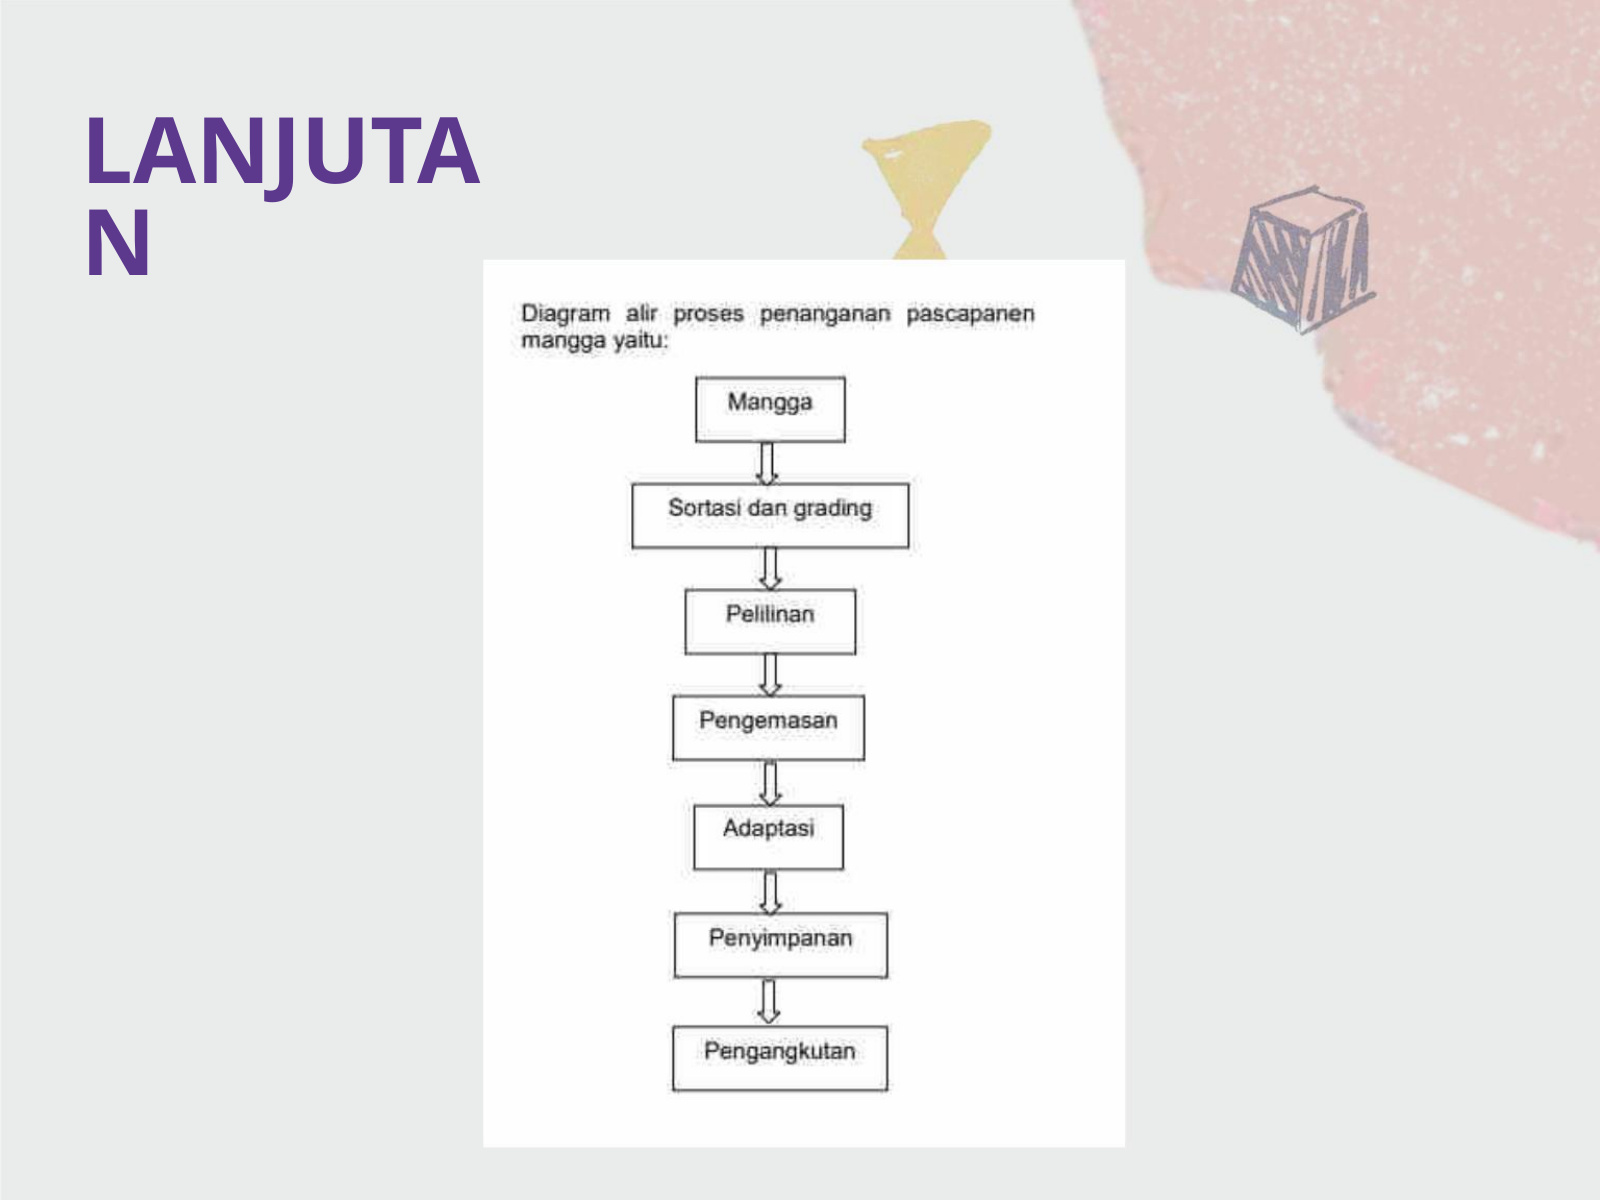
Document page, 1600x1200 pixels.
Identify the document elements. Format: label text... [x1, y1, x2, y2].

text_box LANJUTAN [81, 110, 491, 294]
text_box [0, 0, 1600, 1200]
